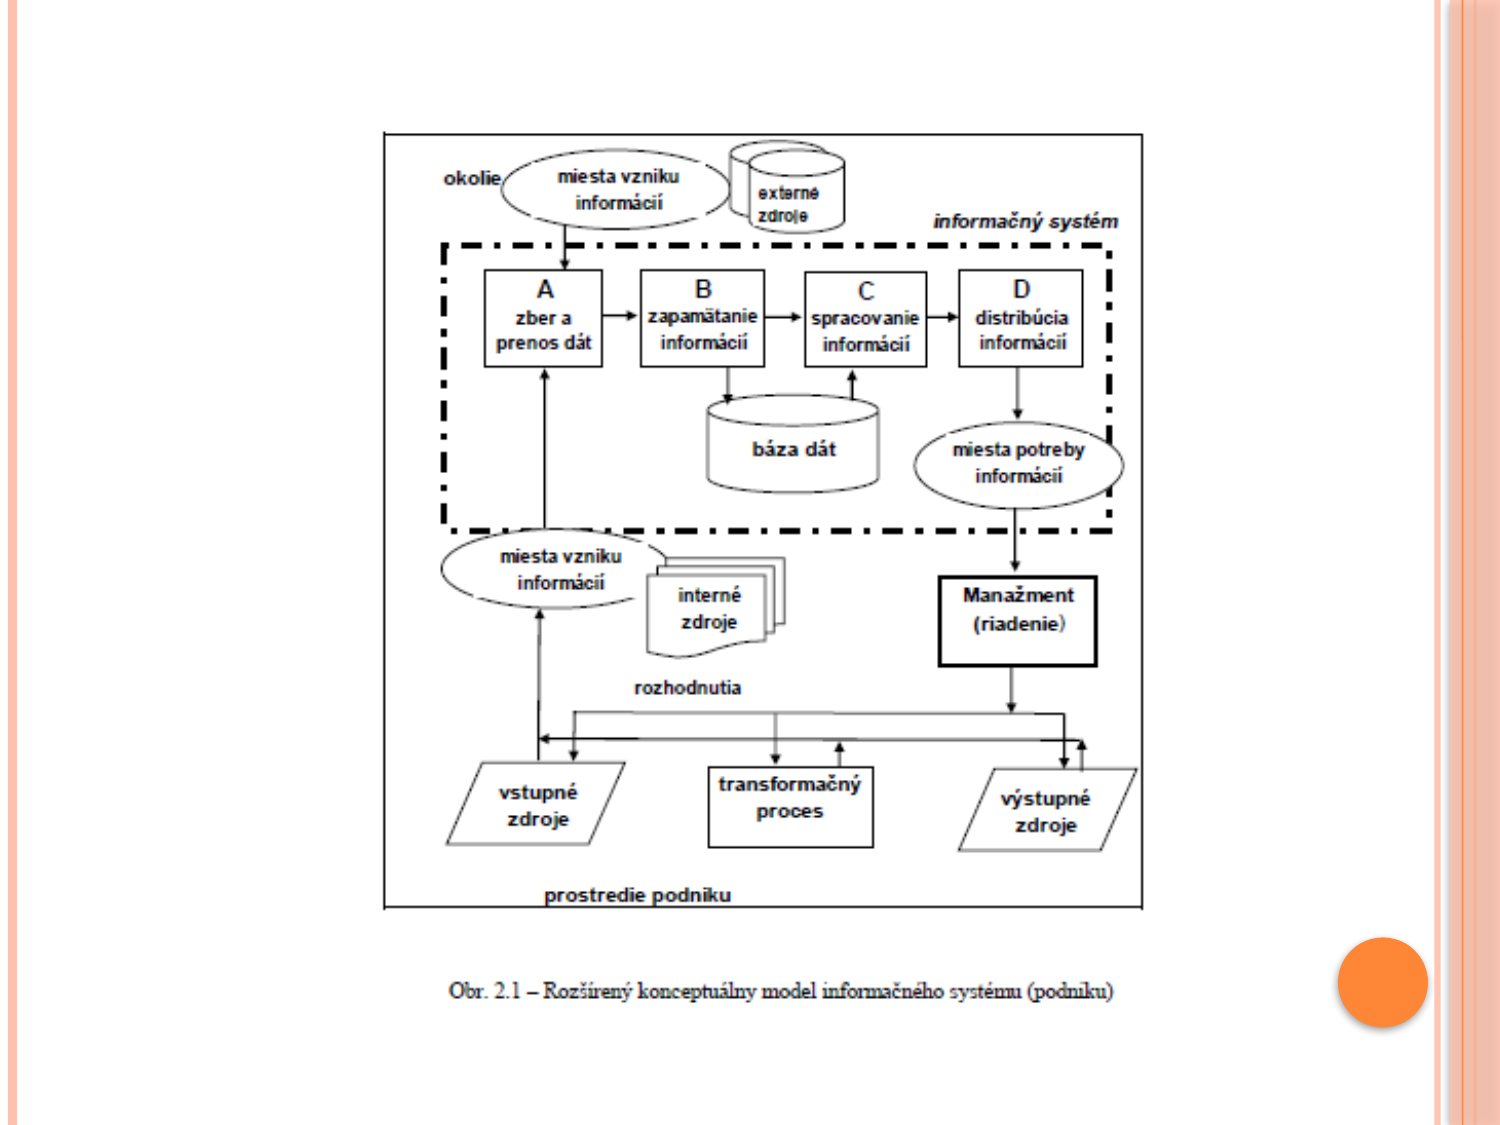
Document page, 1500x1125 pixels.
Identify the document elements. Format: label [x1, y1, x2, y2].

list [315, 93, 1234, 1042]
